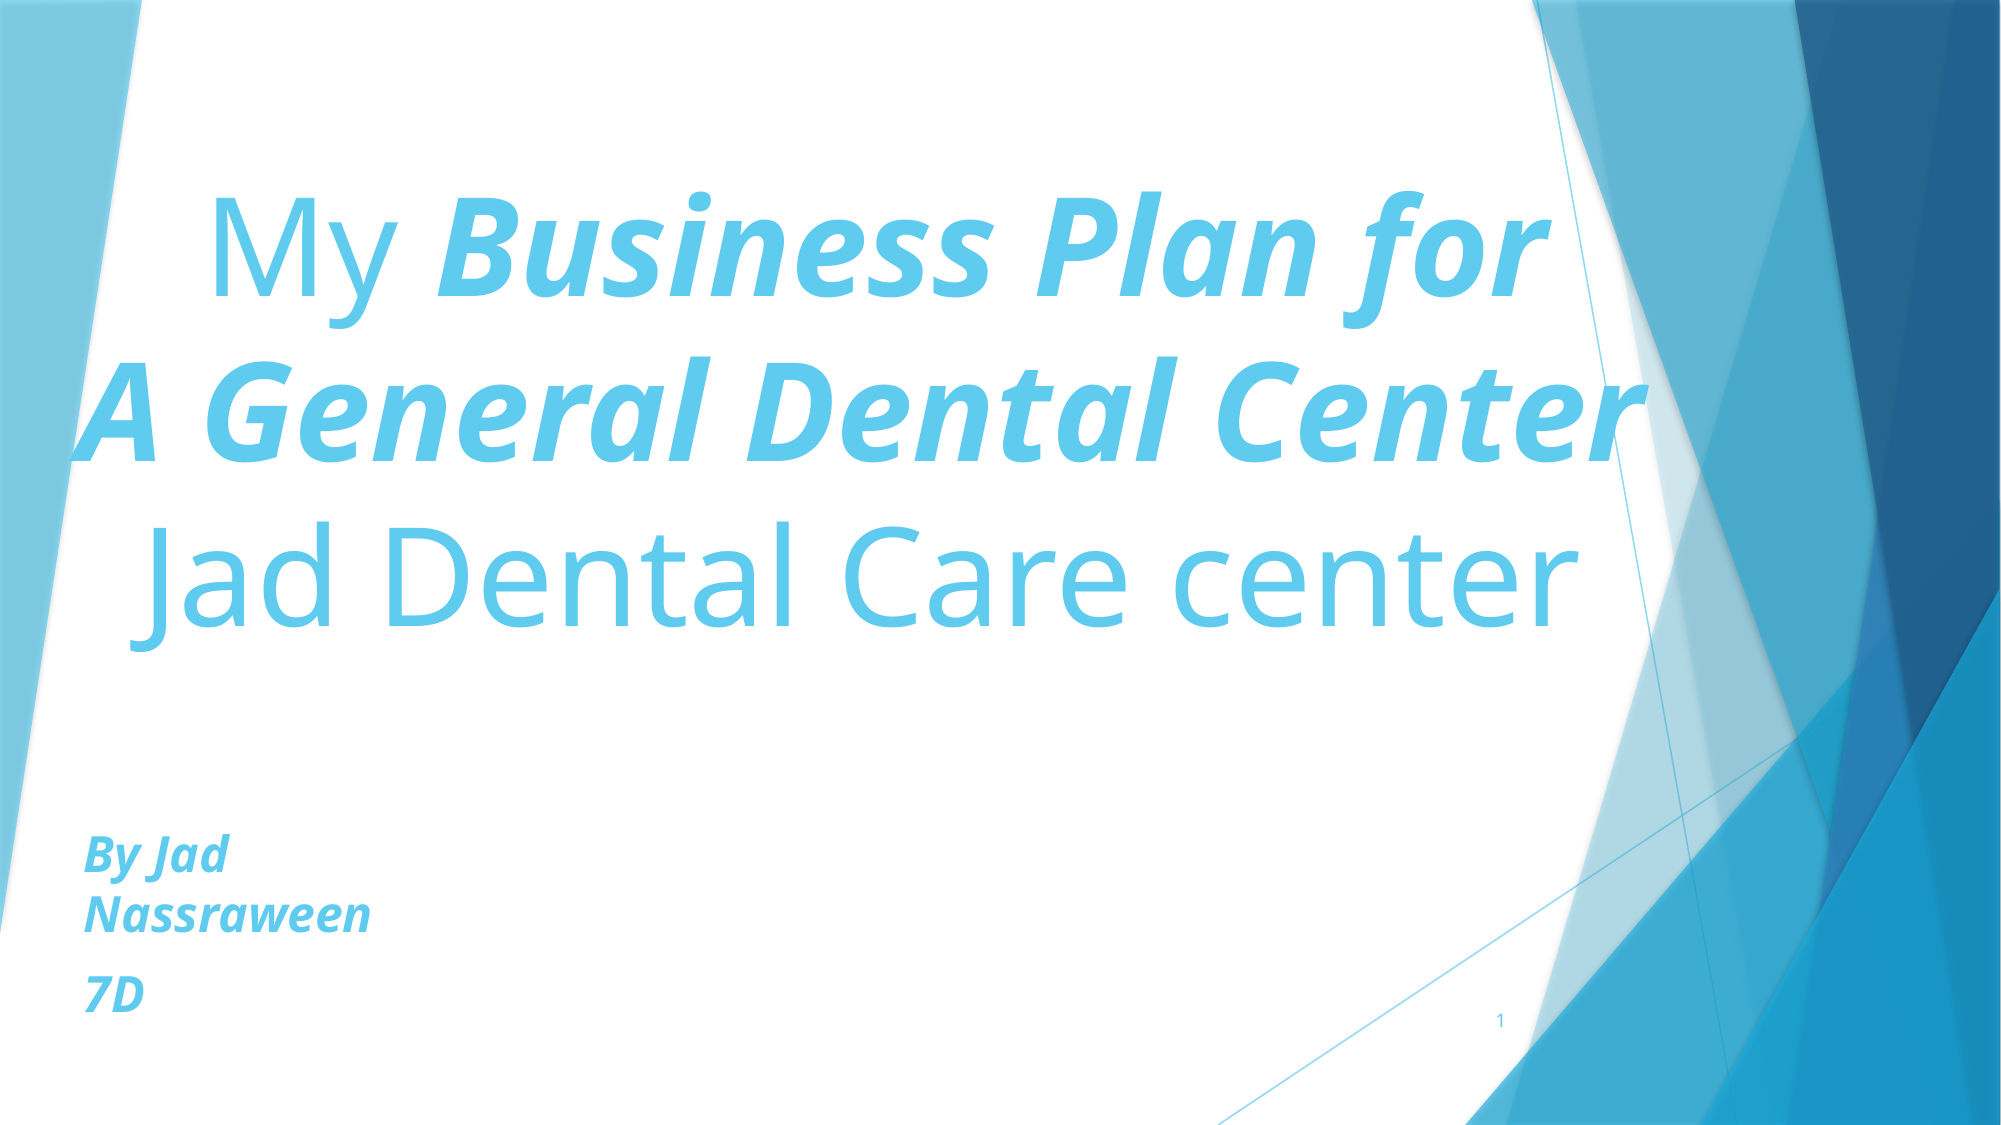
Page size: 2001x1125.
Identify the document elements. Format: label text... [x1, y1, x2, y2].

subtitle By Jad Nassraween 7D [68, 814, 539, 981]
slide_number 1 [1409, 991, 1522, 1051]
title My Business Plan for A General Dental Center Jad Dental Care center [0, 0, 1942, 662]
